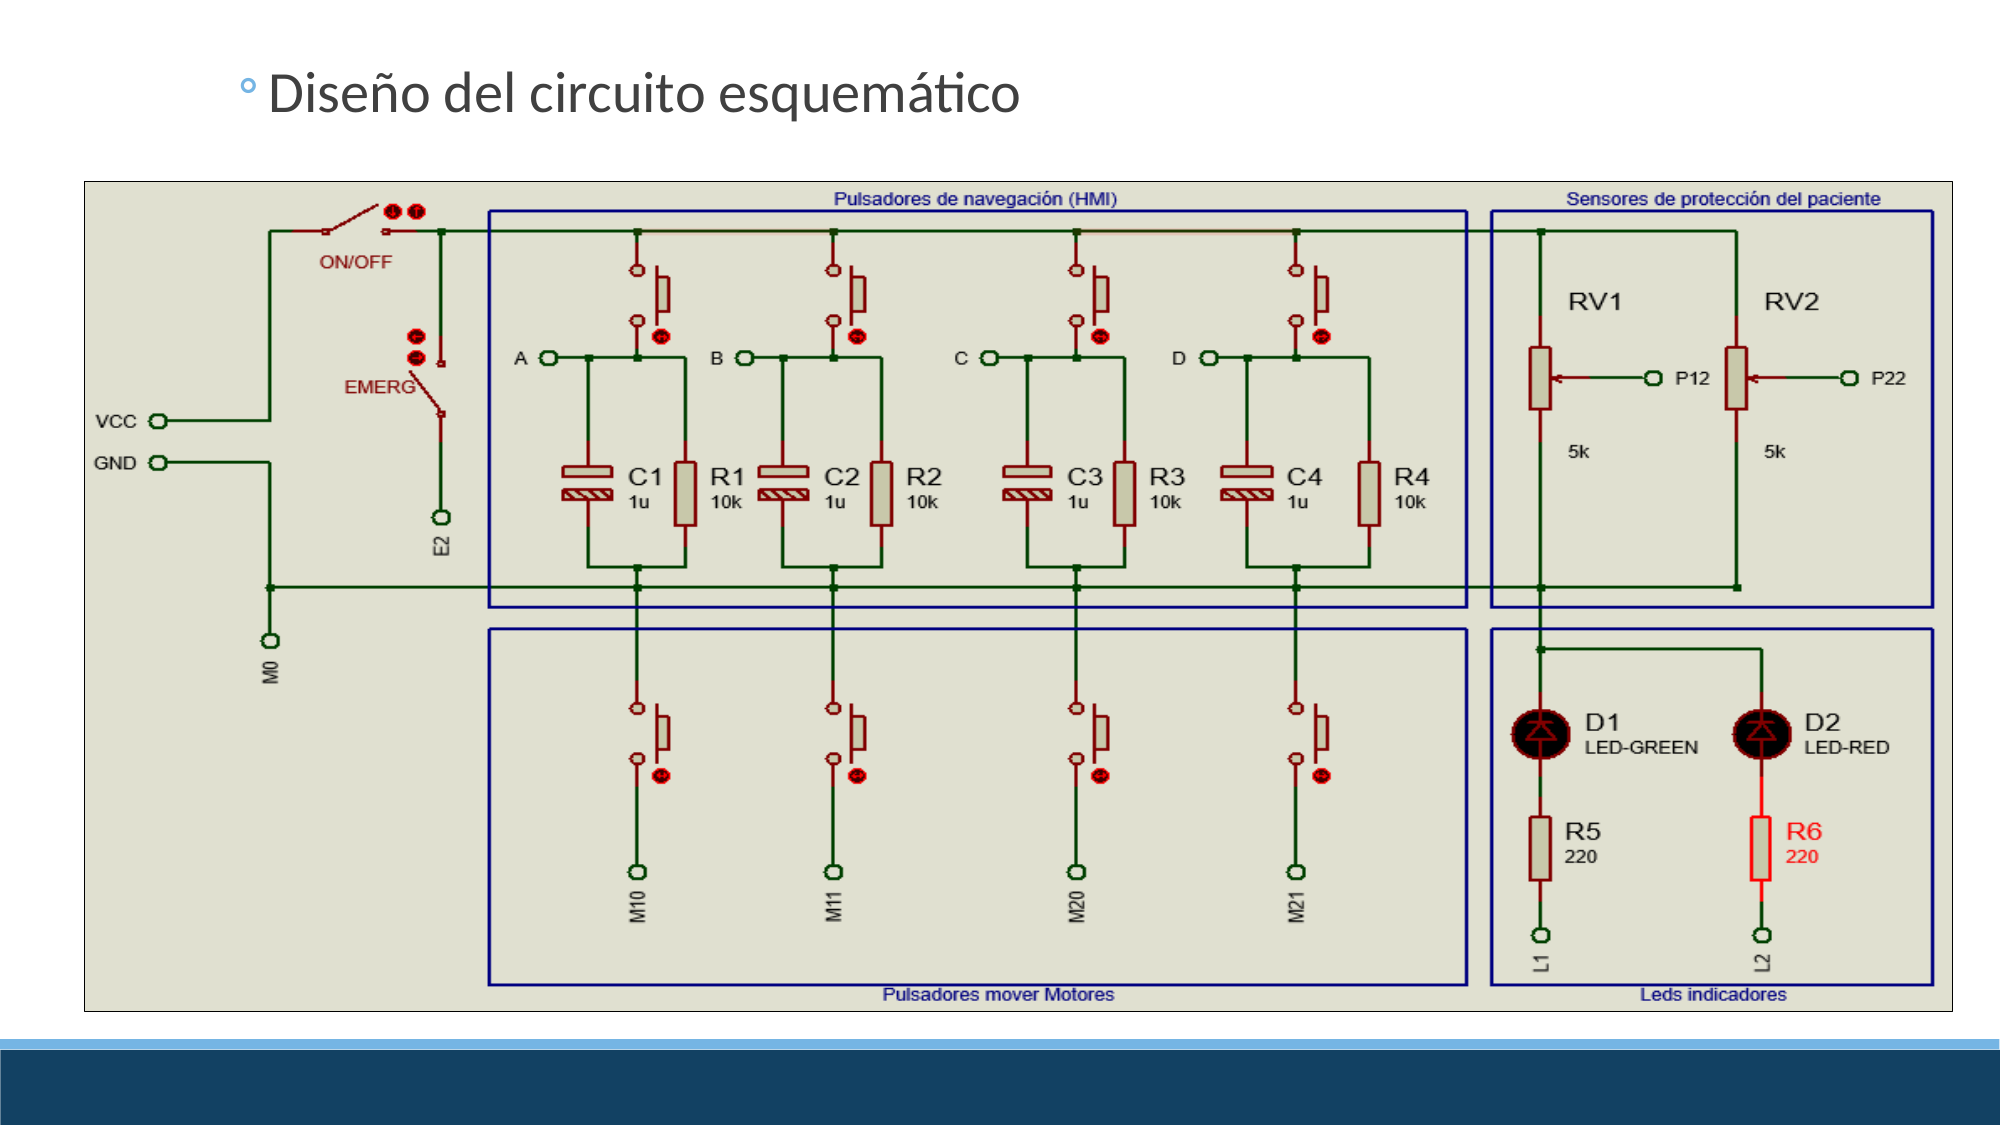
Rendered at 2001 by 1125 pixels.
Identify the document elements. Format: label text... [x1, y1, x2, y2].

list Diseño del circuito esquemático [175, 55, 1498, 139]
picture [84, 180, 1953, 1012]
